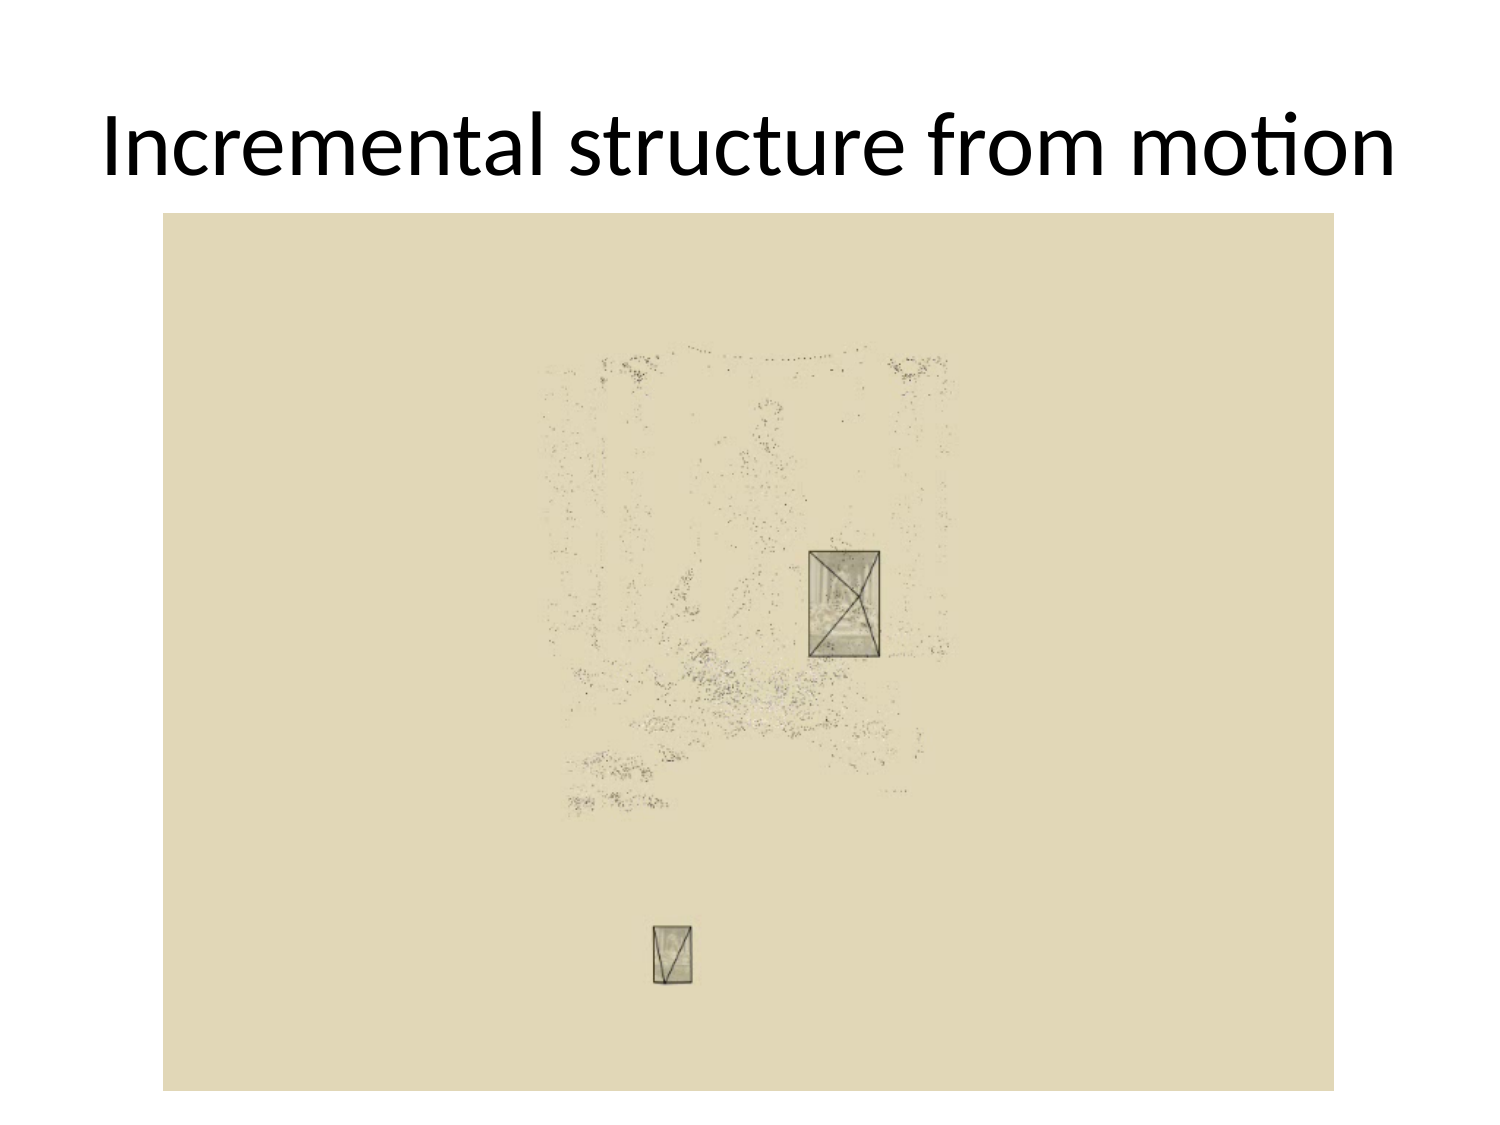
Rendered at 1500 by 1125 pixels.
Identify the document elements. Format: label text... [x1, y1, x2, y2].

title Incremental structure from motion [75, 45, 1425, 233]
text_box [162, 212, 1335, 1092]
